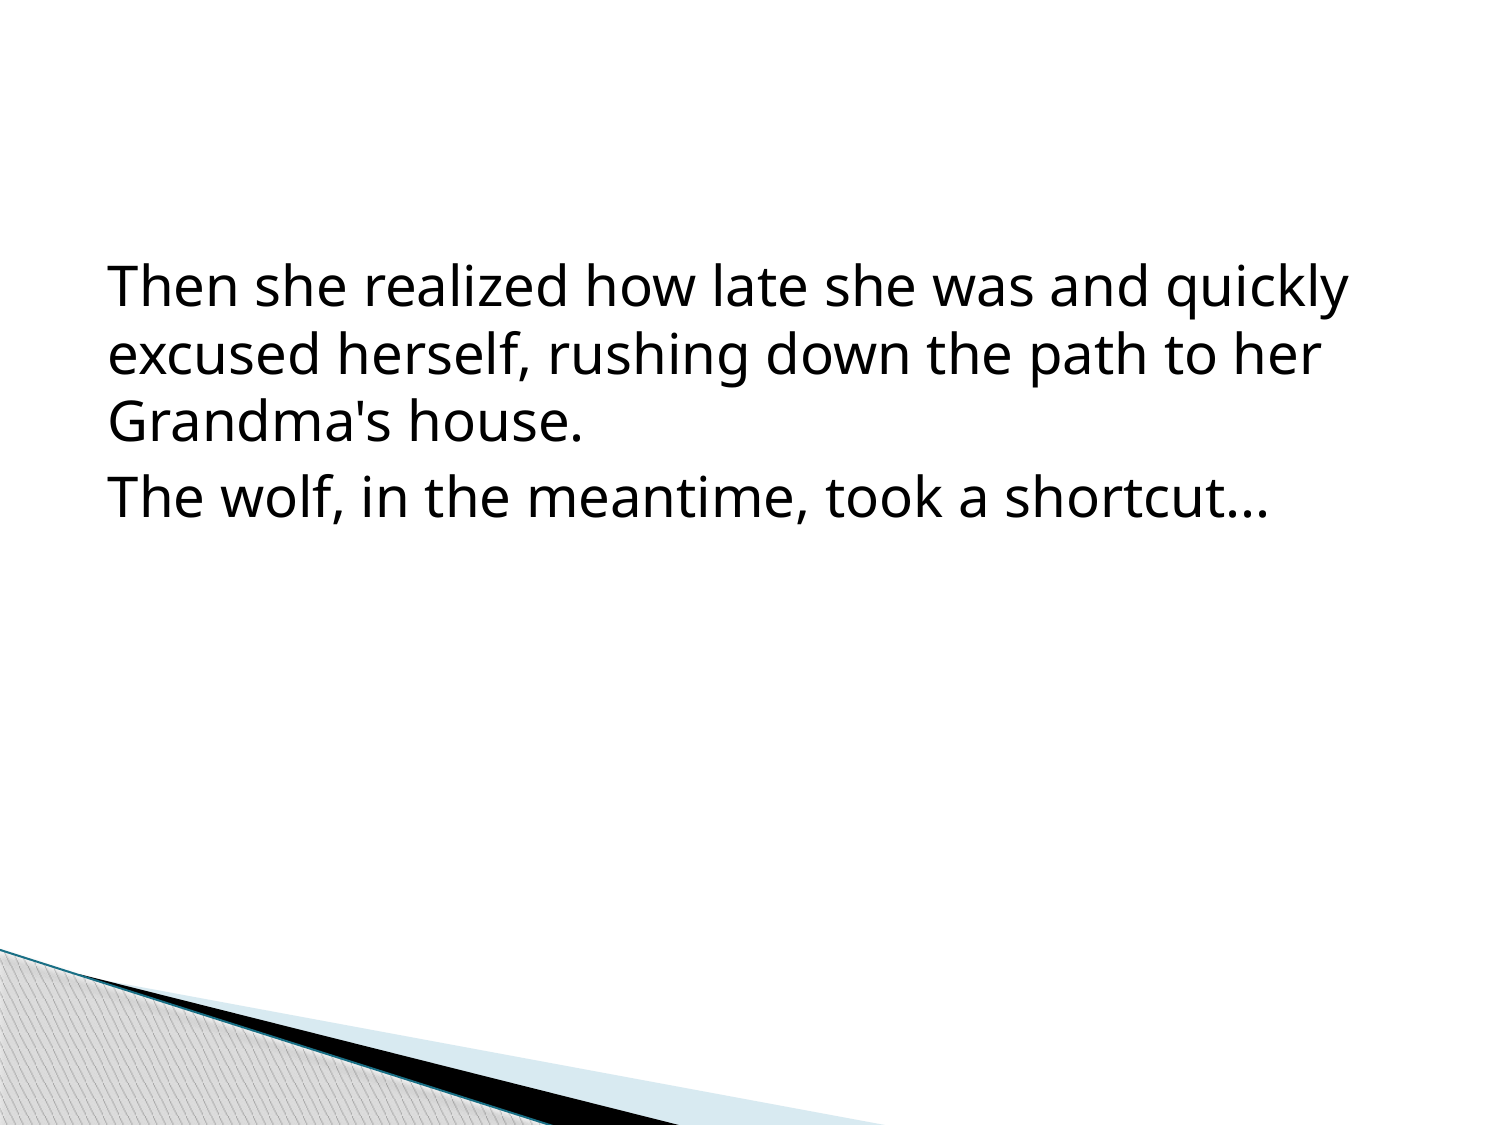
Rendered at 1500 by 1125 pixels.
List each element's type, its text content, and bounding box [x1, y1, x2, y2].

list Then she realized how late she was and quickly excused herself, rushing down the path to her Grandma's house. The wolf, in the meantime, took a shortcut... [75, 243, 1425, 986]
